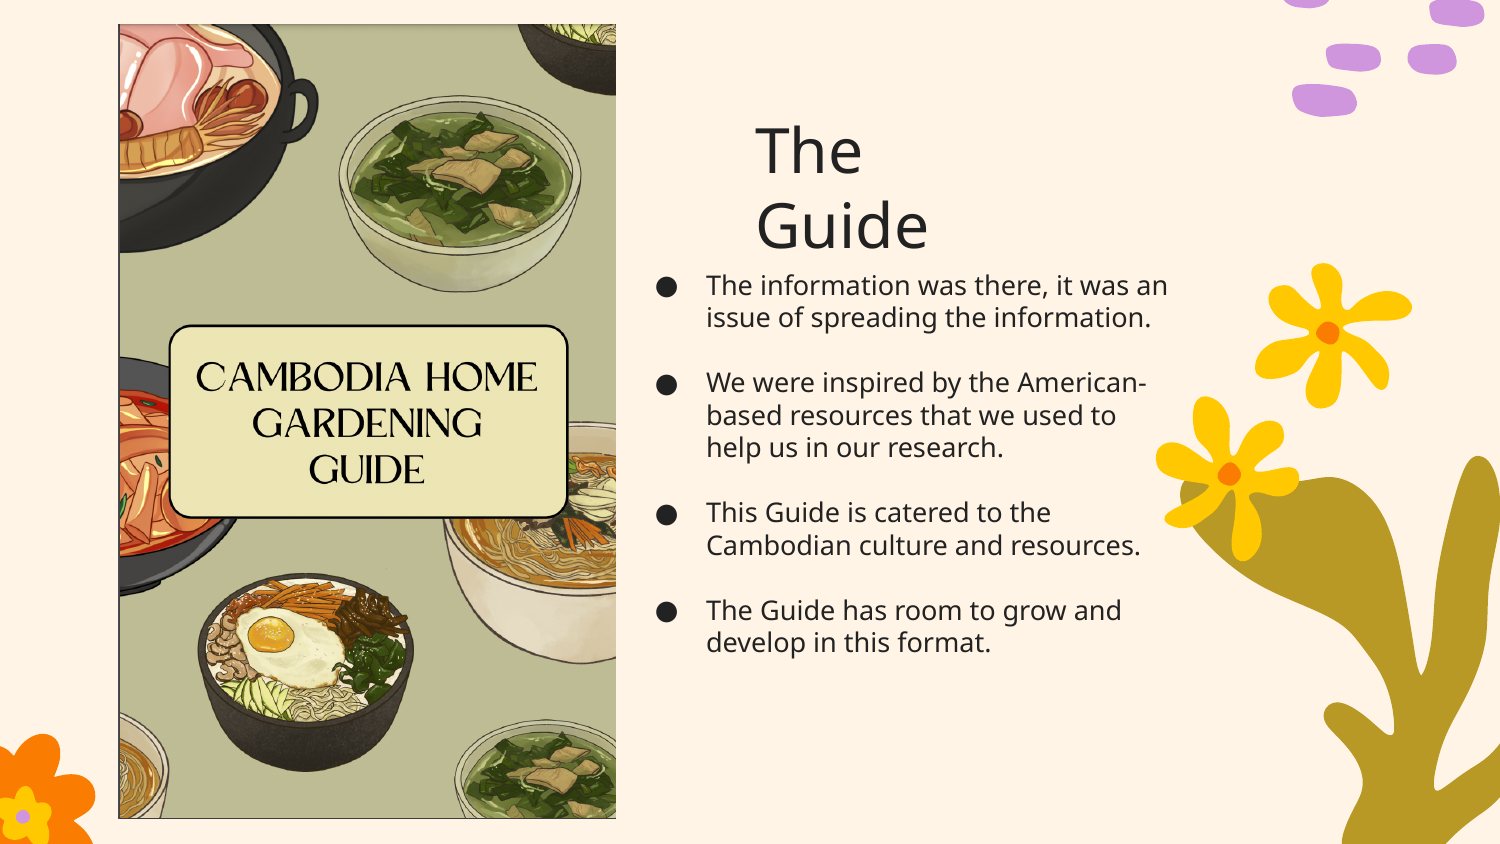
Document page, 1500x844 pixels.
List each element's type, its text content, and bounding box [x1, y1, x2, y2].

title The Guide [740, 96, 1063, 191]
picture [118, 24, 617, 819]
subtitle The information was there, it was an issue of spreading the information. We were inspired by the American-based resources that we used to help us in our research. This Guide is catered to the Cambodian culture and resources. The Guide has room to grow and develop in this format. [621, 466, 1188, 706]
